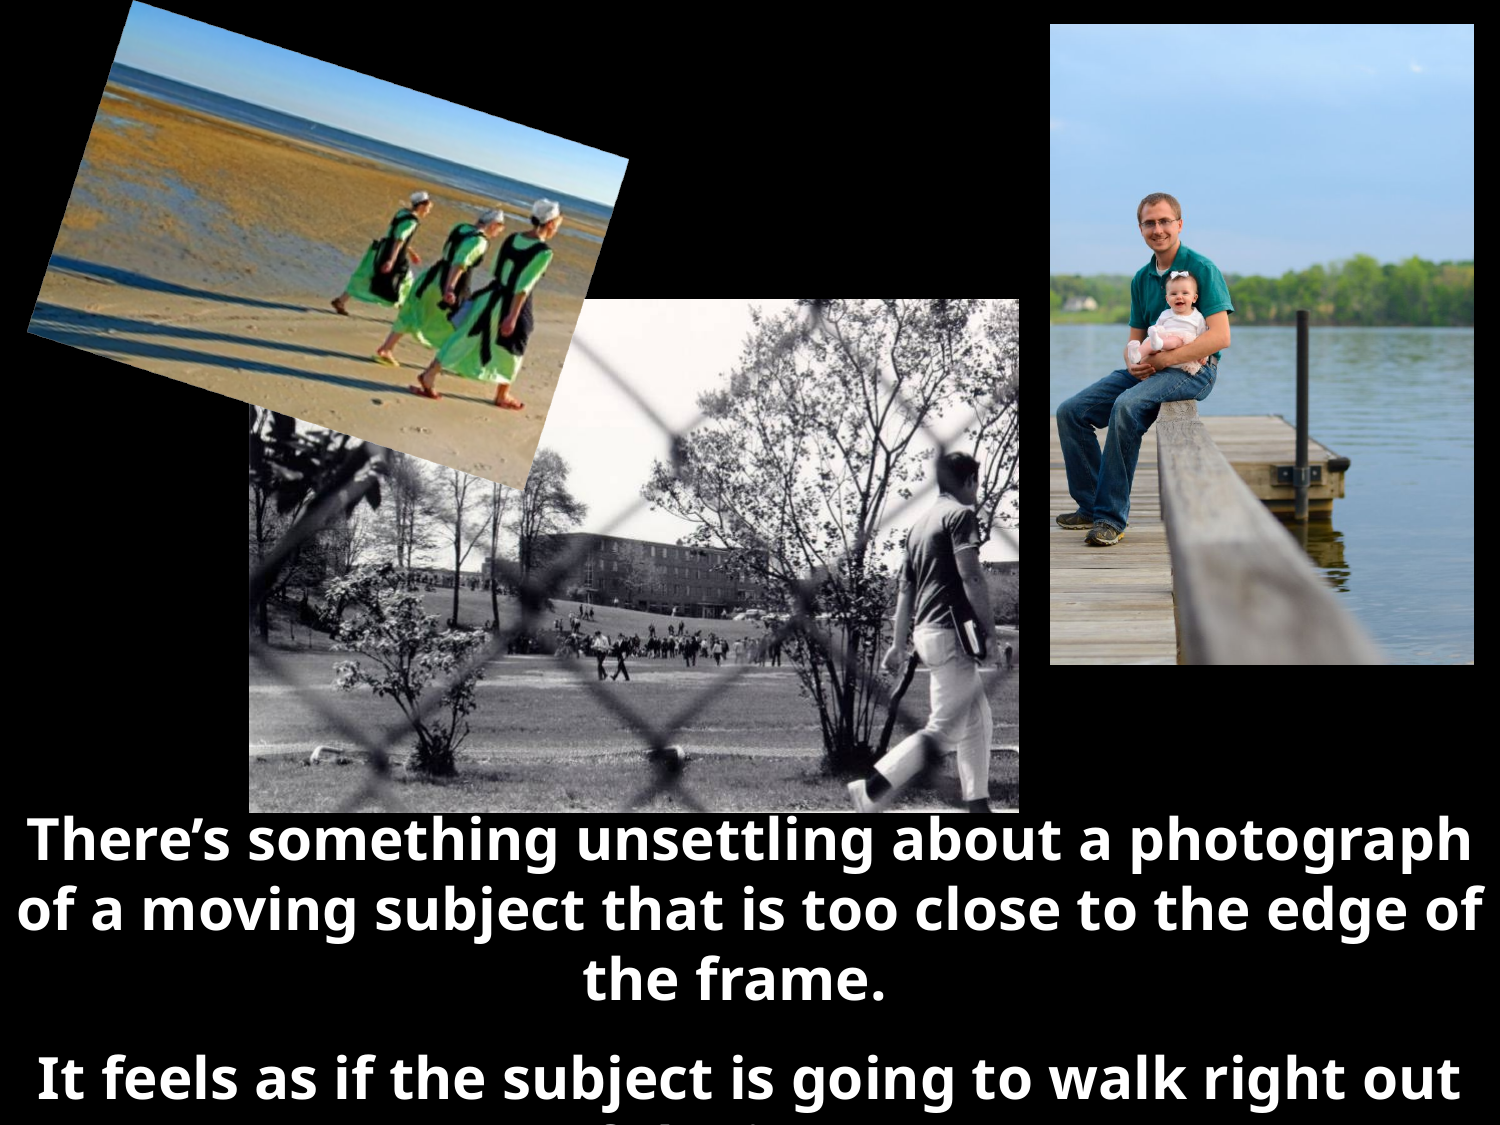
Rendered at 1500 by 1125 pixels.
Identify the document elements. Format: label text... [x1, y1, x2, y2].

picture [28, 1, 1020, 813]
picture [1049, 24, 1474, 666]
text_box There’s something unsettling about a photograph of a moving subject that is too close to the edge of the frame. It feels as if the subject is going to walk right out of the image. [0, 794, 1500, 1125]
